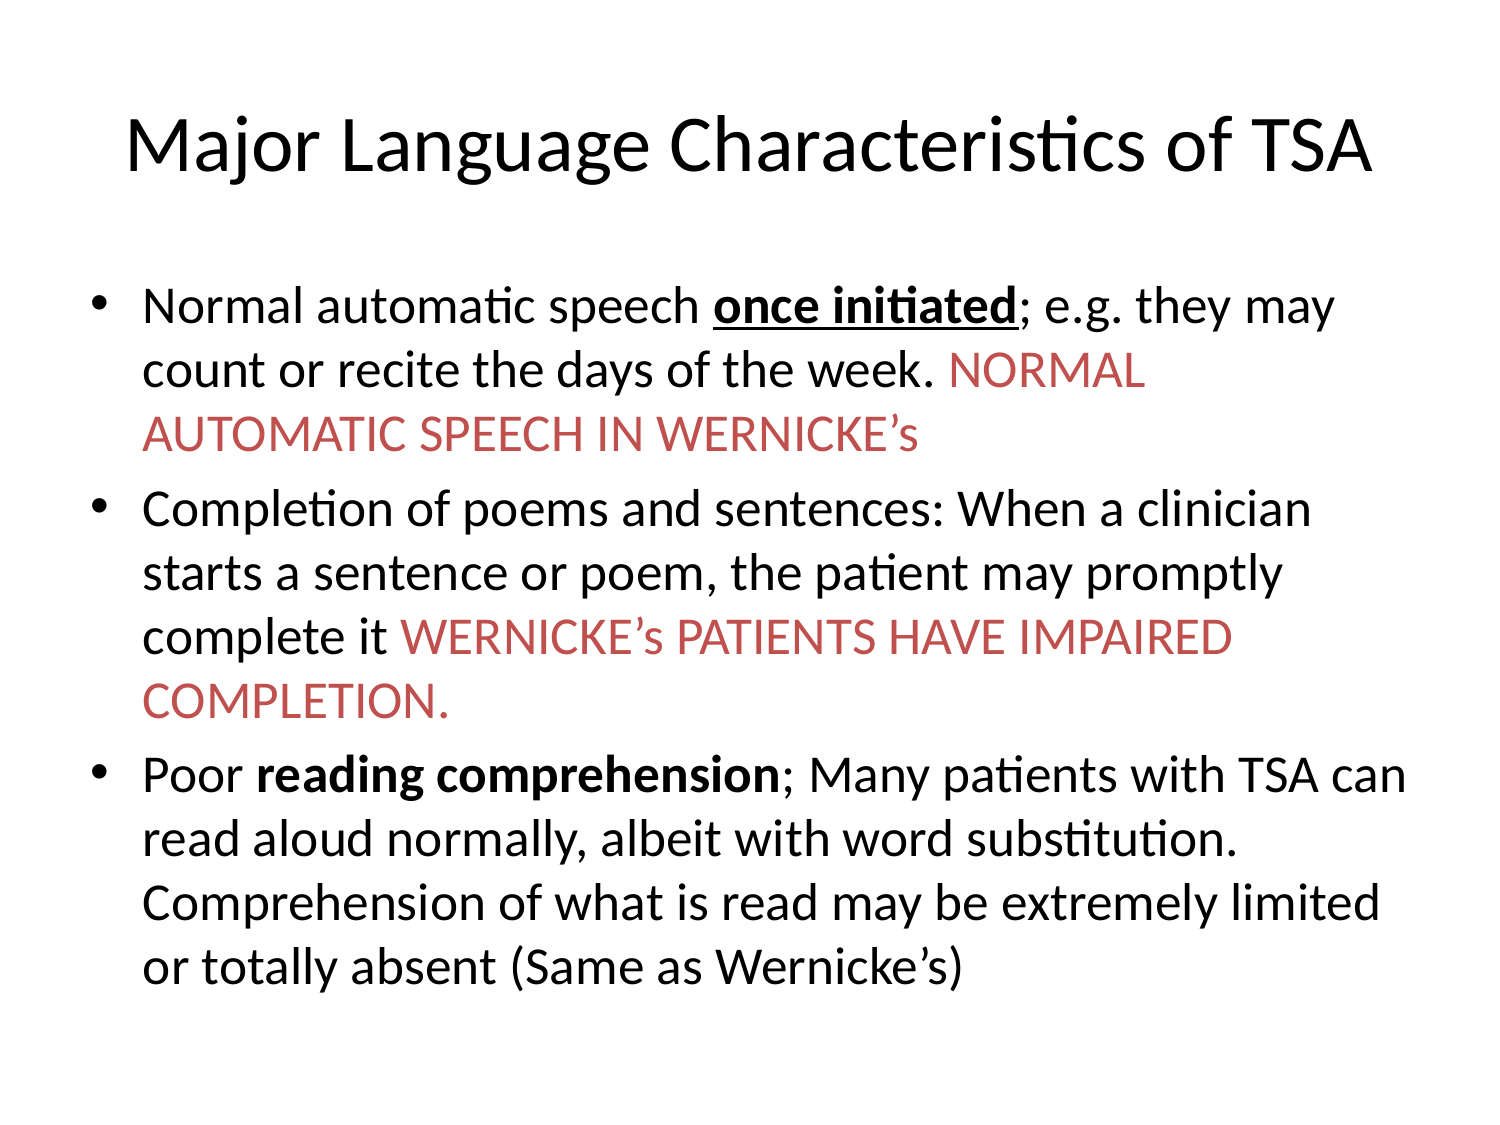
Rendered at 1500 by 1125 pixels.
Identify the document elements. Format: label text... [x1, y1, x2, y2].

list Normal automatic speech once initiated; e.g. they may count or recite the days of the week. NORMAL AUTOMATIC SPEECH IN WERNICKE’s Completion of poems and sentences: When a clinician starts a sentence or poem, the patient may promptly complete it WERNICKE’s PATIENTS HAVE IMPAIRED COMPLETION. Poor reading comprehension; Many patients with TSA can read aloud normally, albeit with word substitution. Comprehension of what is read may be extremely limited or totally absent (Same as Wernicke’s) [75, 262, 1425, 1005]
title Major Language Characteristics of TSA [75, 45, 1425, 233]
